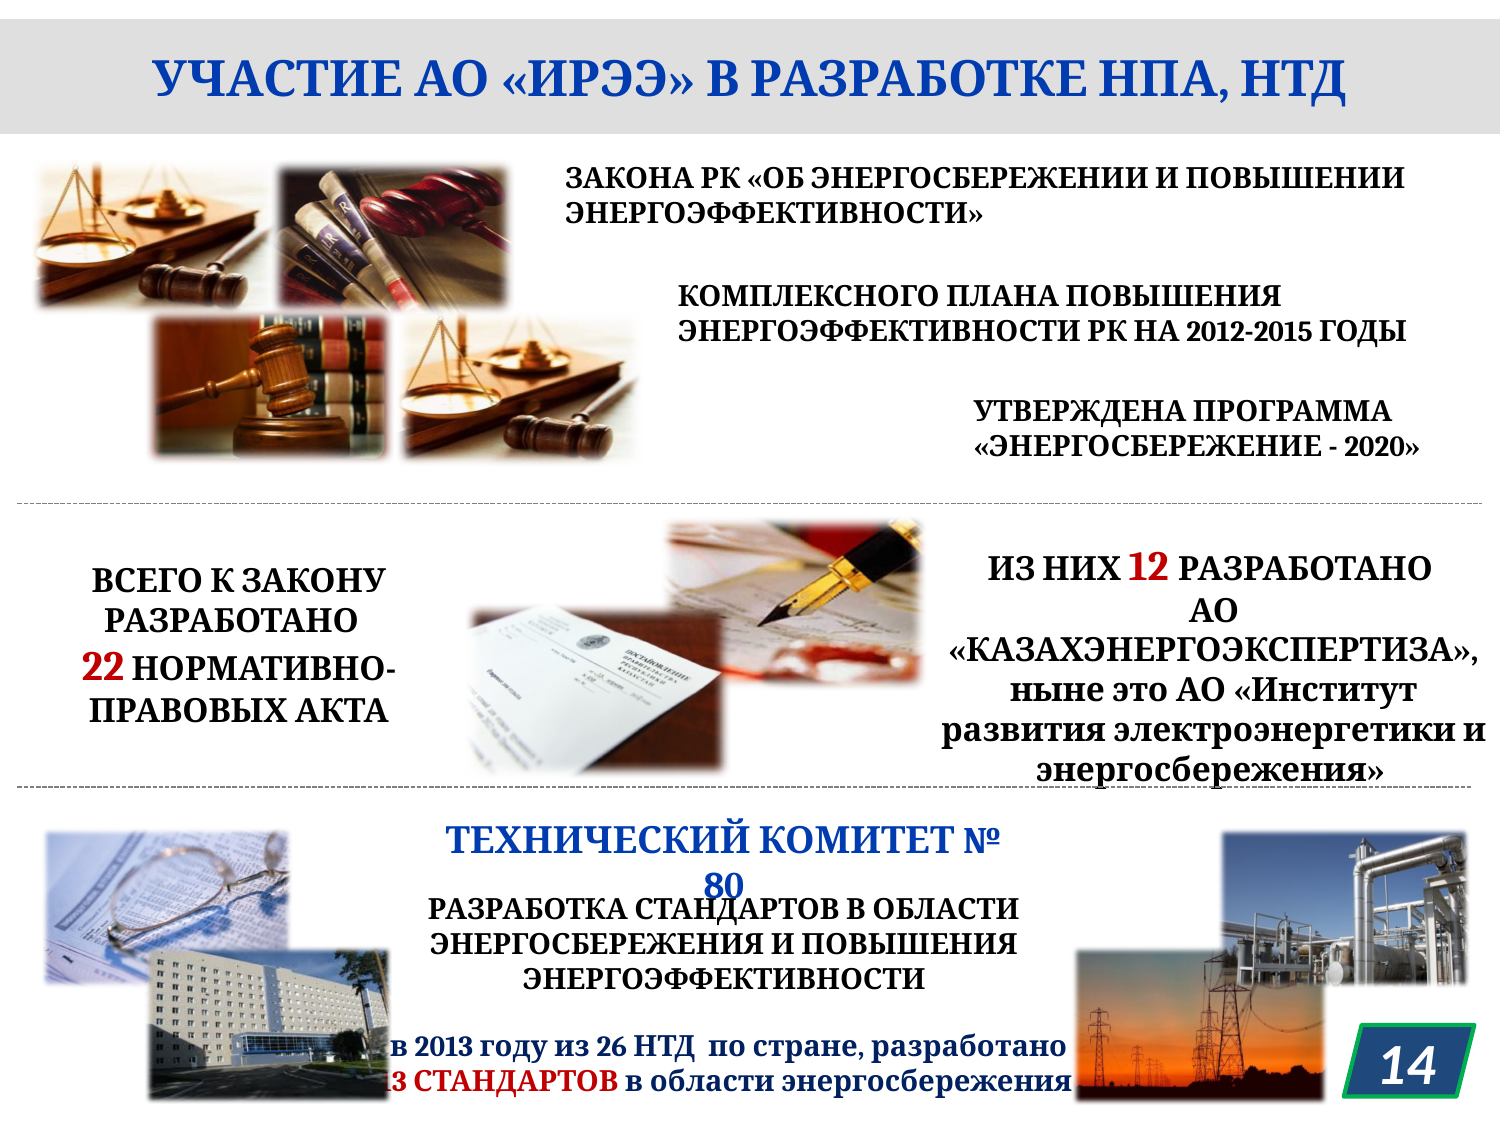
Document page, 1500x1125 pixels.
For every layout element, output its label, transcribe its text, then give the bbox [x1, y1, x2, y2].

text_box УЧАСТИЕ АО «ИРЭЭ» В РАЗРАБОТКЕ НПА, НТД [0, 17, 1500, 136]
picture [30, 158, 644, 469]
text_box в 2013 году из 26 НТД по стране, разработано 13 СТАНДАРТОВ в области энергосбережения [397, 1020, 1065, 1105]
text_box ТЕХНИЧЕСКИЙ КОМИТЕТ № 80 [408, 808, 1040, 882]
text_box УТВЕРЖДЕНА ПРОГРАММА «ЭНЕРГОСБЕРЕЖЕНИЕ - 2020» [958, 385, 1483, 470]
picture [463, 514, 928, 780]
text_box КОМПЛЕКСНОГО ПЛАНА ПОВЫШЕНИЯ ЭНЕРГОЭФФЕКТИВНОСТИ РК НА 2012-2015 ГОДЫ [663, 269, 1462, 355]
text_box РАЗРАБОТКА СТАНДАРТОВ В ОБЛАСТИ ЭНЕРГОСБЕРЕЖЕНИЯ И ПОВЫШЕНИЯ ЭНЕРГОЭФФЕКТИВНОСТИ [392, 882, 1056, 1003]
text_box 14 [1343, 1024, 1475, 1097]
picture [41, 827, 393, 1106]
text_box ЗАКОНА РК «ОБ ЭНЕРГОСБЕРЕЖЕНИИ И ПОВЫШЕНИИ ЭНЕРГОЭФФЕКТИВНОСТИ» [550, 151, 1500, 237]
text_box ВСЕГО К ЗАКОНУ РАЗРАБОТАНО 22 НОРМАТИВНО-ПРАВОВЫХ АКТА [23, 551, 455, 737]
picture [1070, 827, 1471, 1107]
text_box ИЗ НИХ 12 РАЗРАБОТАНО АО «КАЗАХЭНЕРГОЭКСПЕРТИЗА», ныне это АО «Институт развития электроэнергетики и энергосбережения» [910, 531, 1500, 796]
